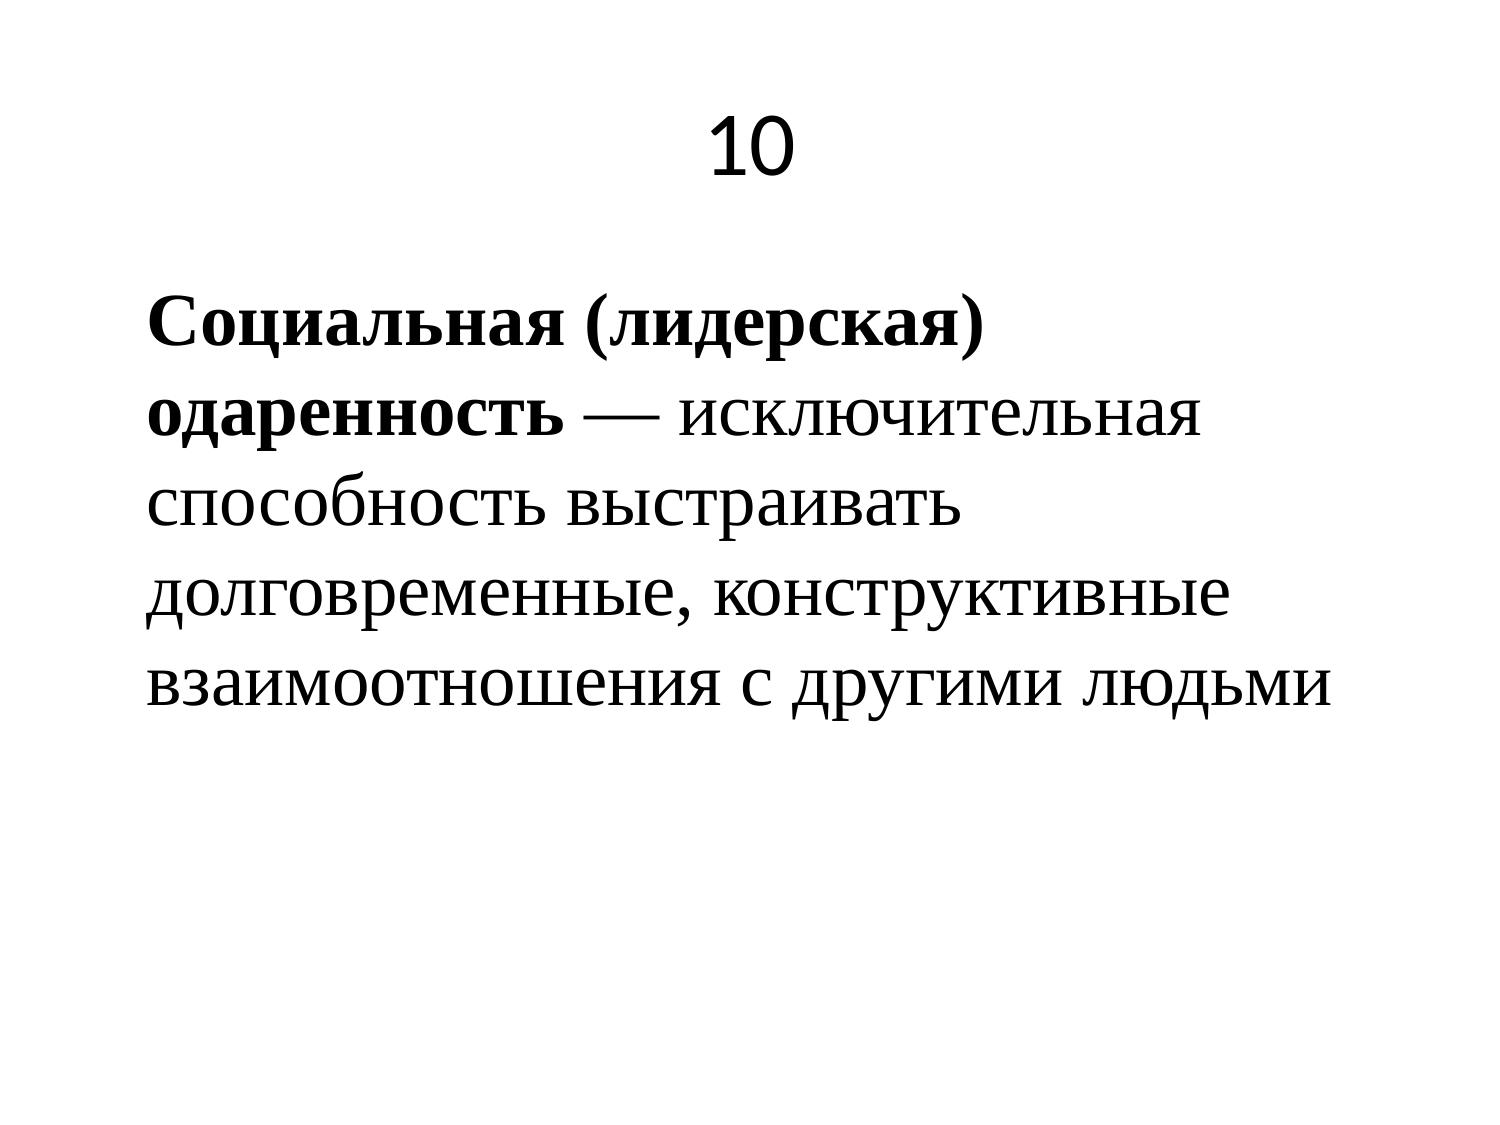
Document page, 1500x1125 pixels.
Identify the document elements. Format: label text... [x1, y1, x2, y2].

title 10 [75, 45, 1425, 233]
list Социальная (лидерская) одаренность — исключительная способность выстраивать долговременные, конструктивные взаимоотношения с другими людьми [75, 262, 1425, 1005]
